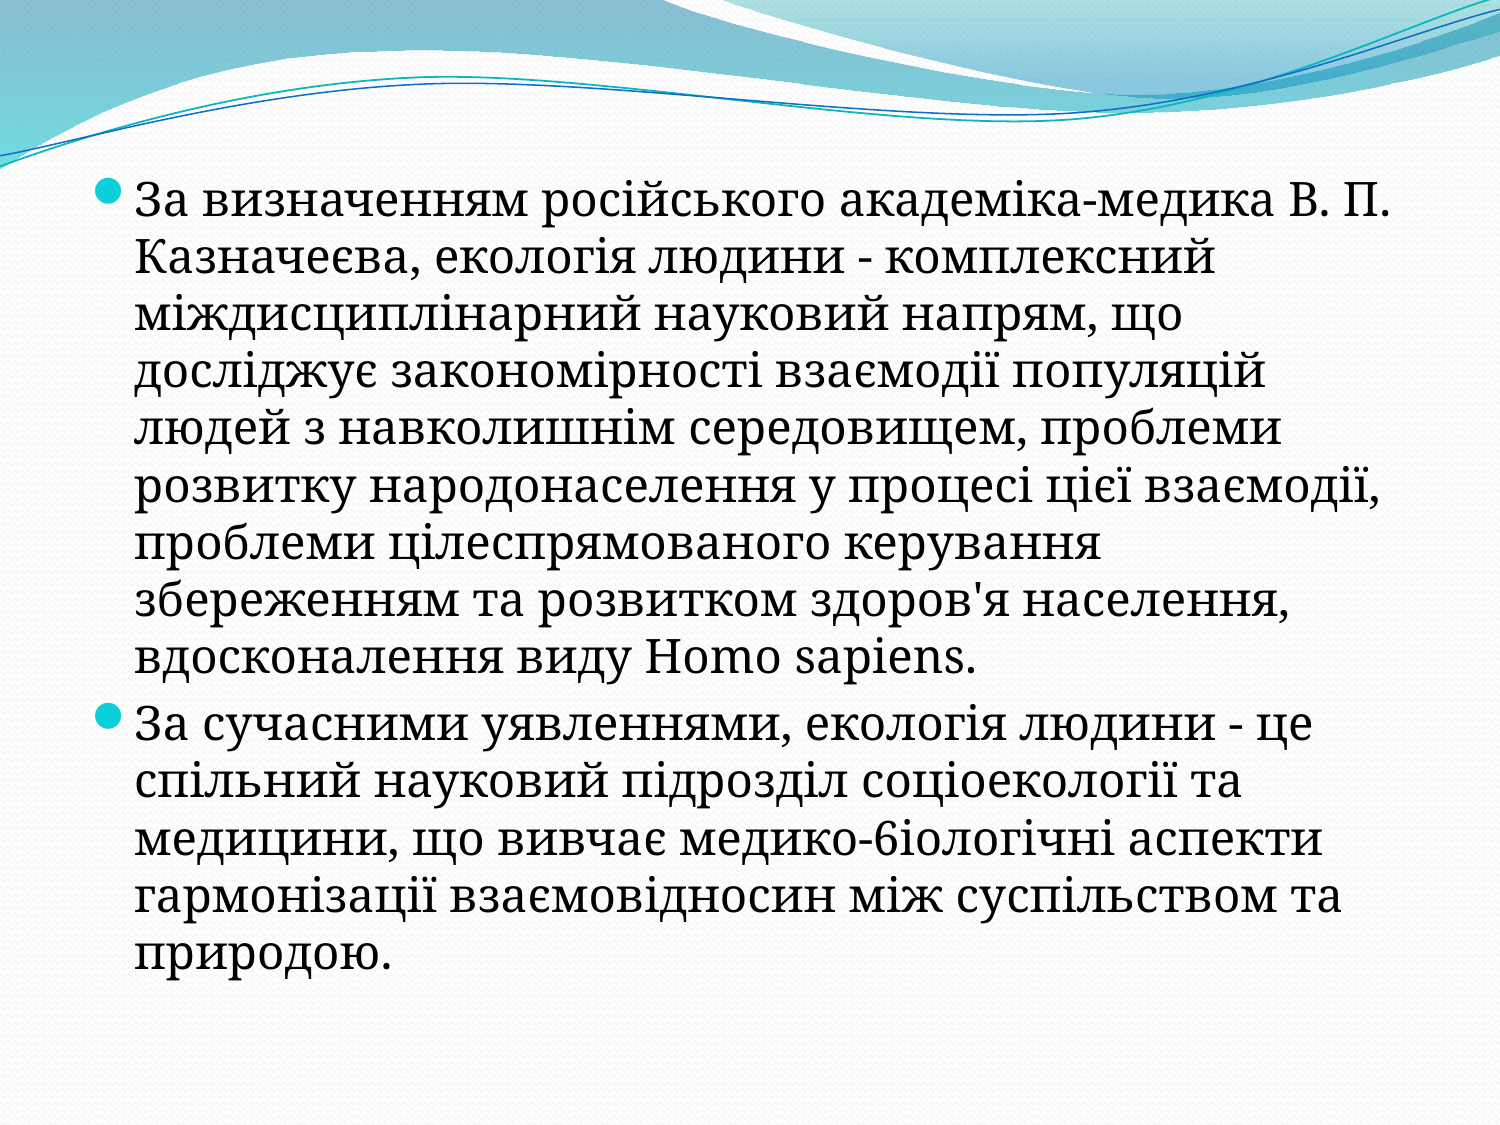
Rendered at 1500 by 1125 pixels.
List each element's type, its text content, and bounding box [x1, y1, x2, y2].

list За визначенням російського академіка-медика В. П. Казначеєва, екологія людини - комплексний міждисциплінарний науковий напрям, що досліджує закономірності взаємодії популяцій людей з навколишнім середовищем, проблеми розвитку народонаселення у процесі цієї взаємодії, проблеми цілеспрямованого керування збереженням та розвитком здоров'я населення, вдосконалення виду Homo sapiens. За сучасними уявленнями, екологія людини - це спільний науковий підрозділ соціоекології та медицини, що вивчає медико-6іологічні аспекти гармонізації взаємовідносин між суспільством та природою. [76, 160, 1427, 1000]
